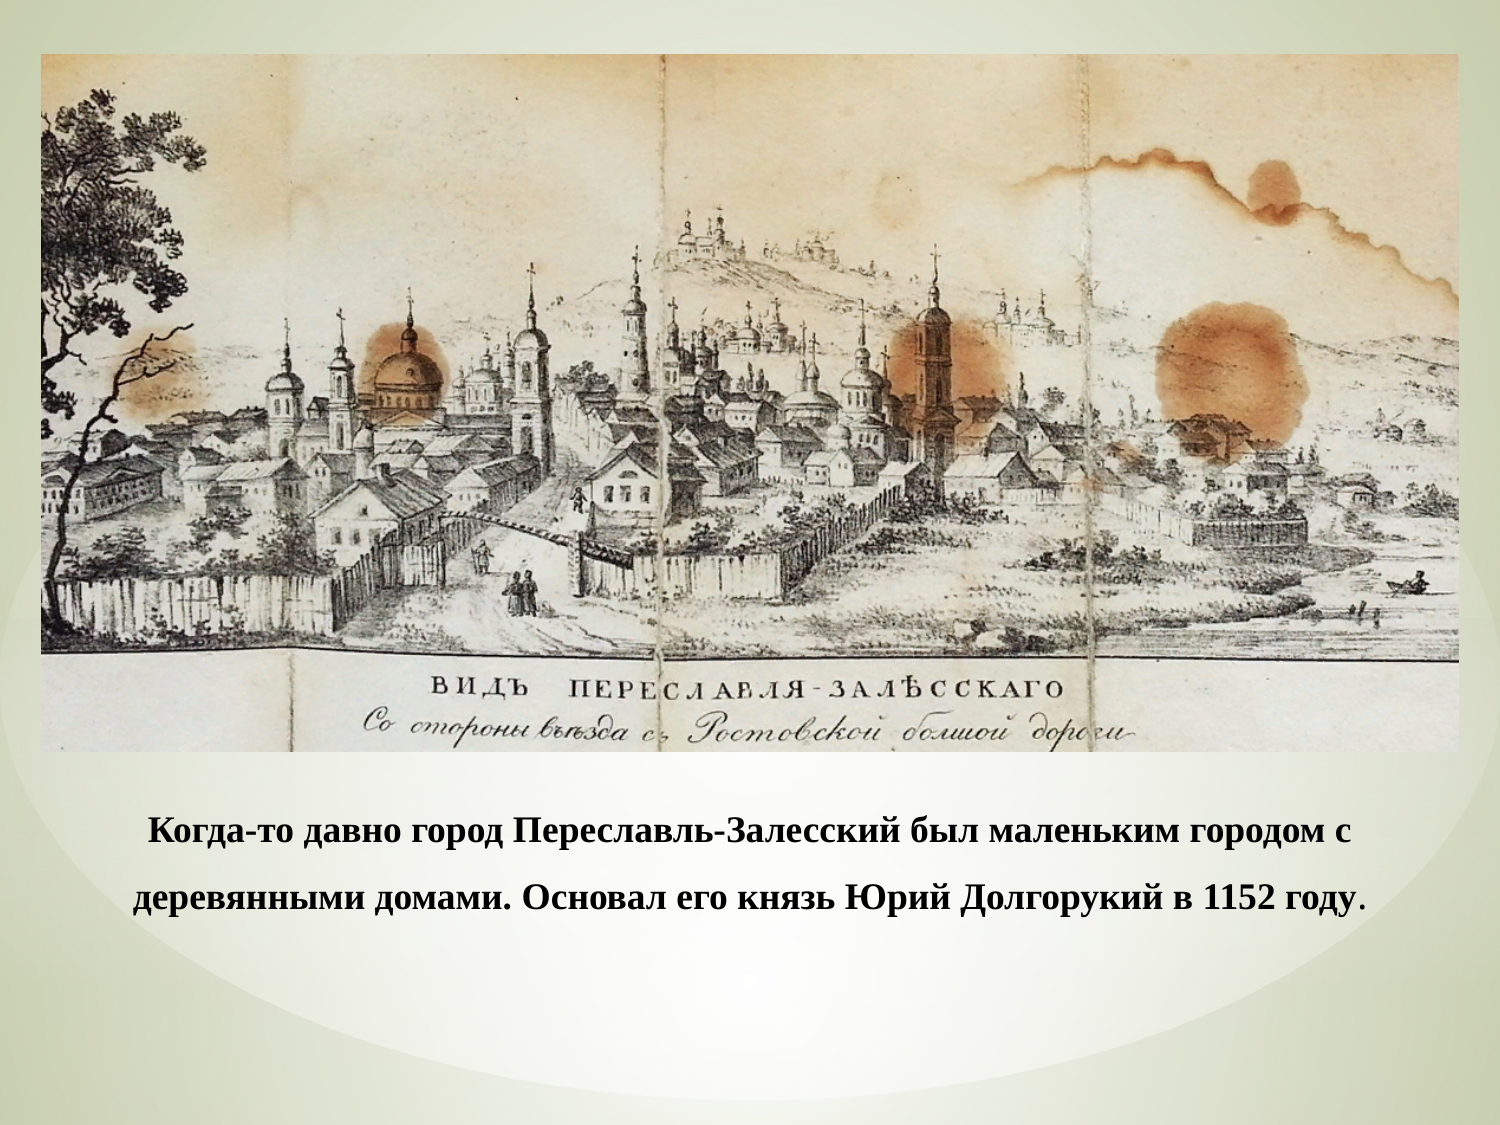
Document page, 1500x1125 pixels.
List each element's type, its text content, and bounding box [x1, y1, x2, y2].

picture [41, 54, 1459, 752]
text_box Когда-то давно город Переславль-Залесский был маленьким городом с деревянными домами. Основал его князь Юрий Долгорукий в 1152 году. [41, 775, 1459, 925]
